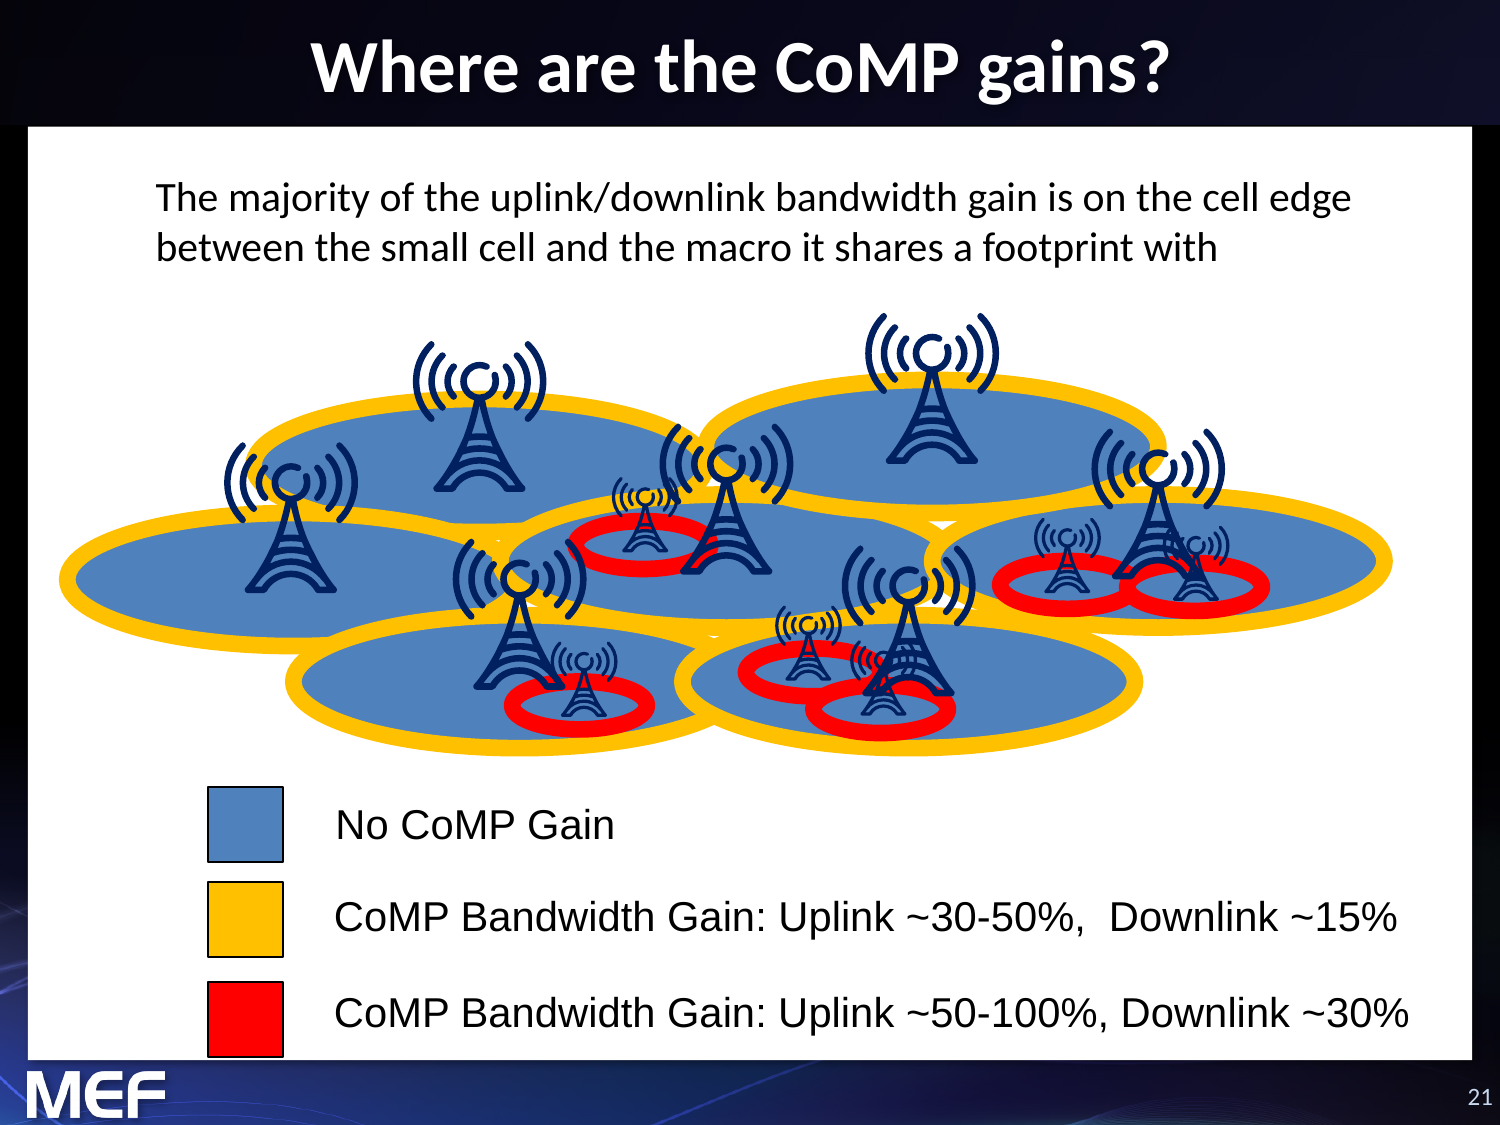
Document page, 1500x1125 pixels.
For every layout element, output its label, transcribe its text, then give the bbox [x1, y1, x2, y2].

text_box The majority of the uplink/downlink bandwidth gain is on the cell edge between the small cell and the macro it shares a footprint with [140, 162, 1378, 278]
text_box CoMP Bandwidth Gain: Uplink ~30-50%, Downlink ~15% [322, 889, 1450, 950]
title Where are the CoMP gains? [0, 0, 1500, 126]
text_box [207, 881, 283, 957]
text_box CoMP Bandwidth Gain: Uplink ~50-100%, Downlink ~30% [322, 985, 1450, 1053]
picture [0, 126, 1500, 1125]
text_box [207, 787, 283, 863]
list No CoMP Gain [320, 790, 784, 863]
text_box [207, 981, 283, 1057]
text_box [66, 312, 1385, 749]
